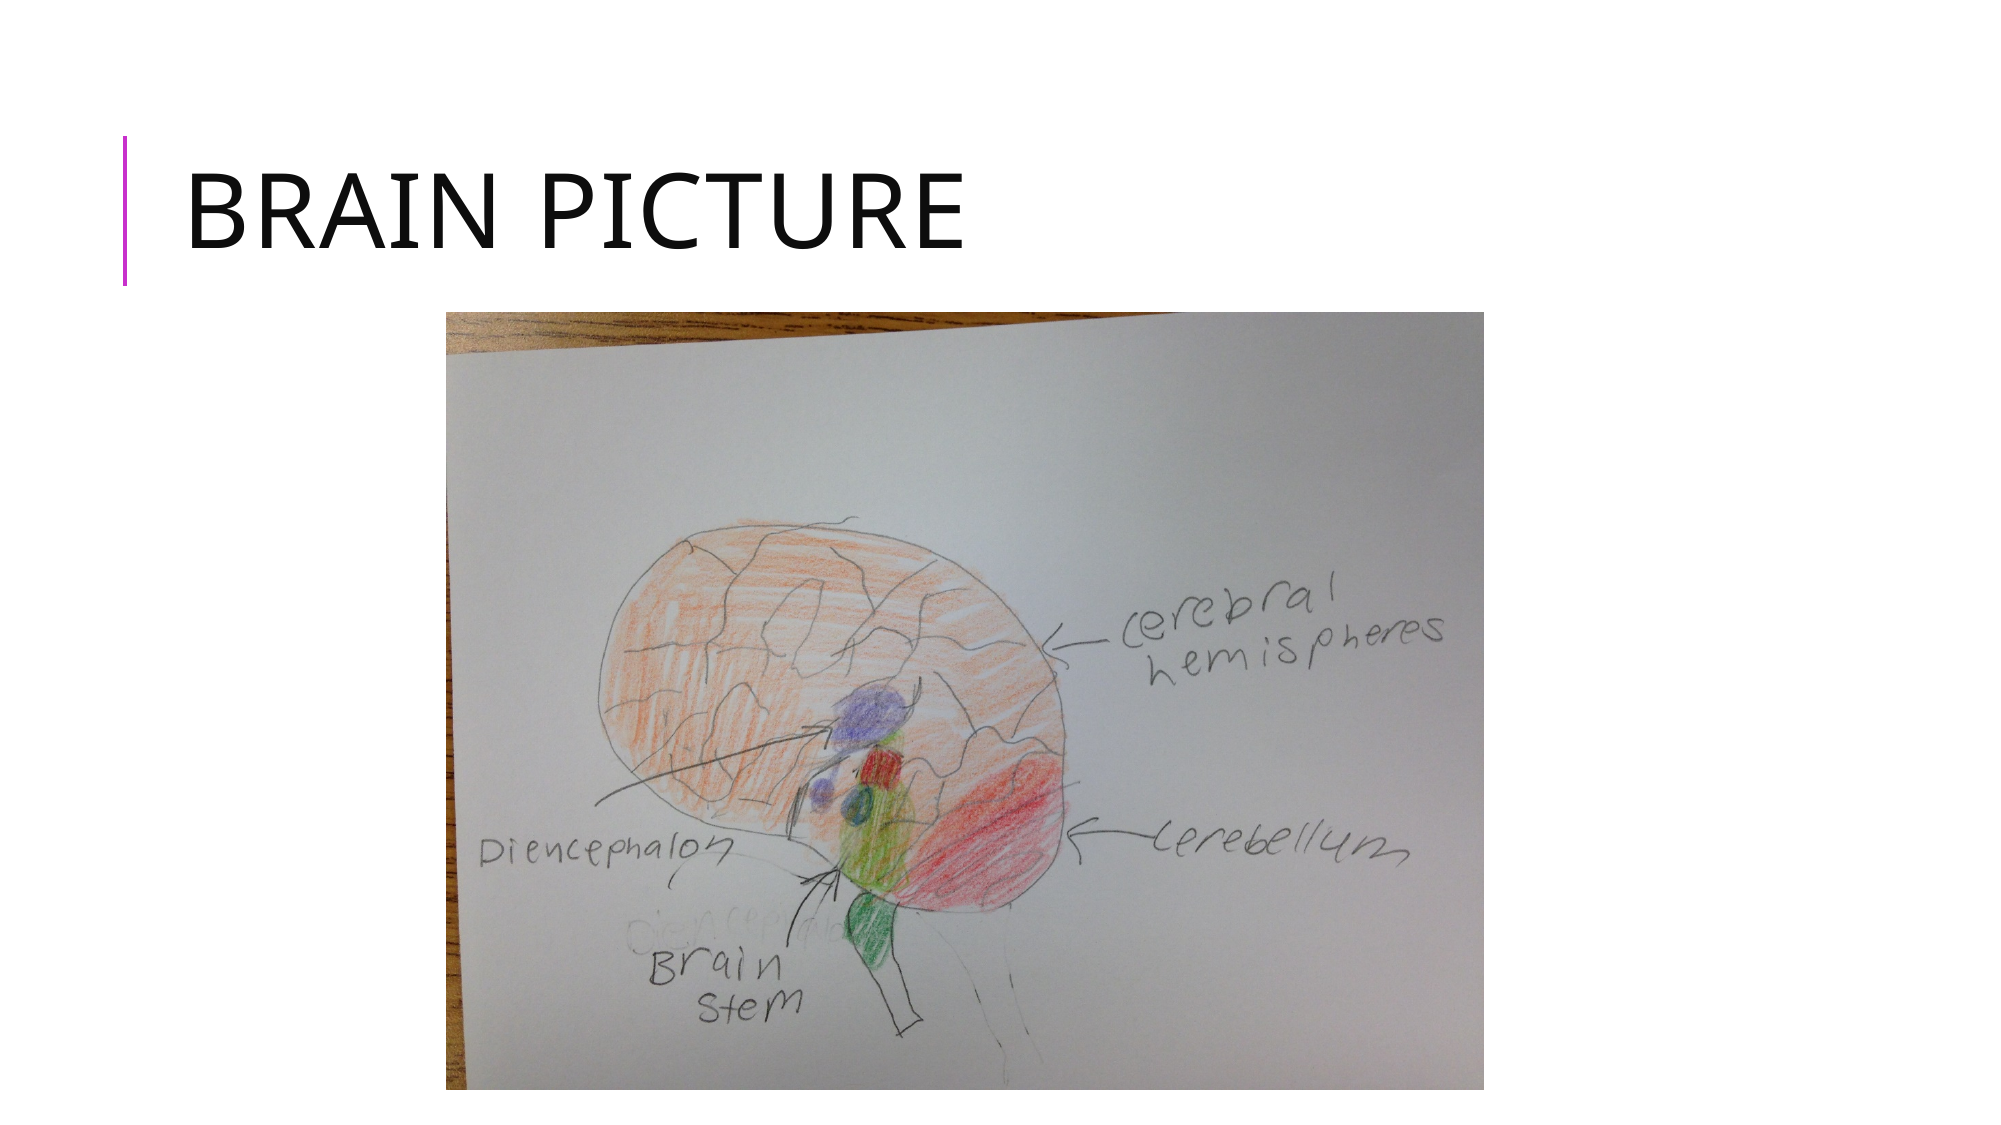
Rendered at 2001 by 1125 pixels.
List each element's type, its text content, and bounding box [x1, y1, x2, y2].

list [446, 312, 1484, 1091]
title Brain Picture [168, 96, 1763, 342]
